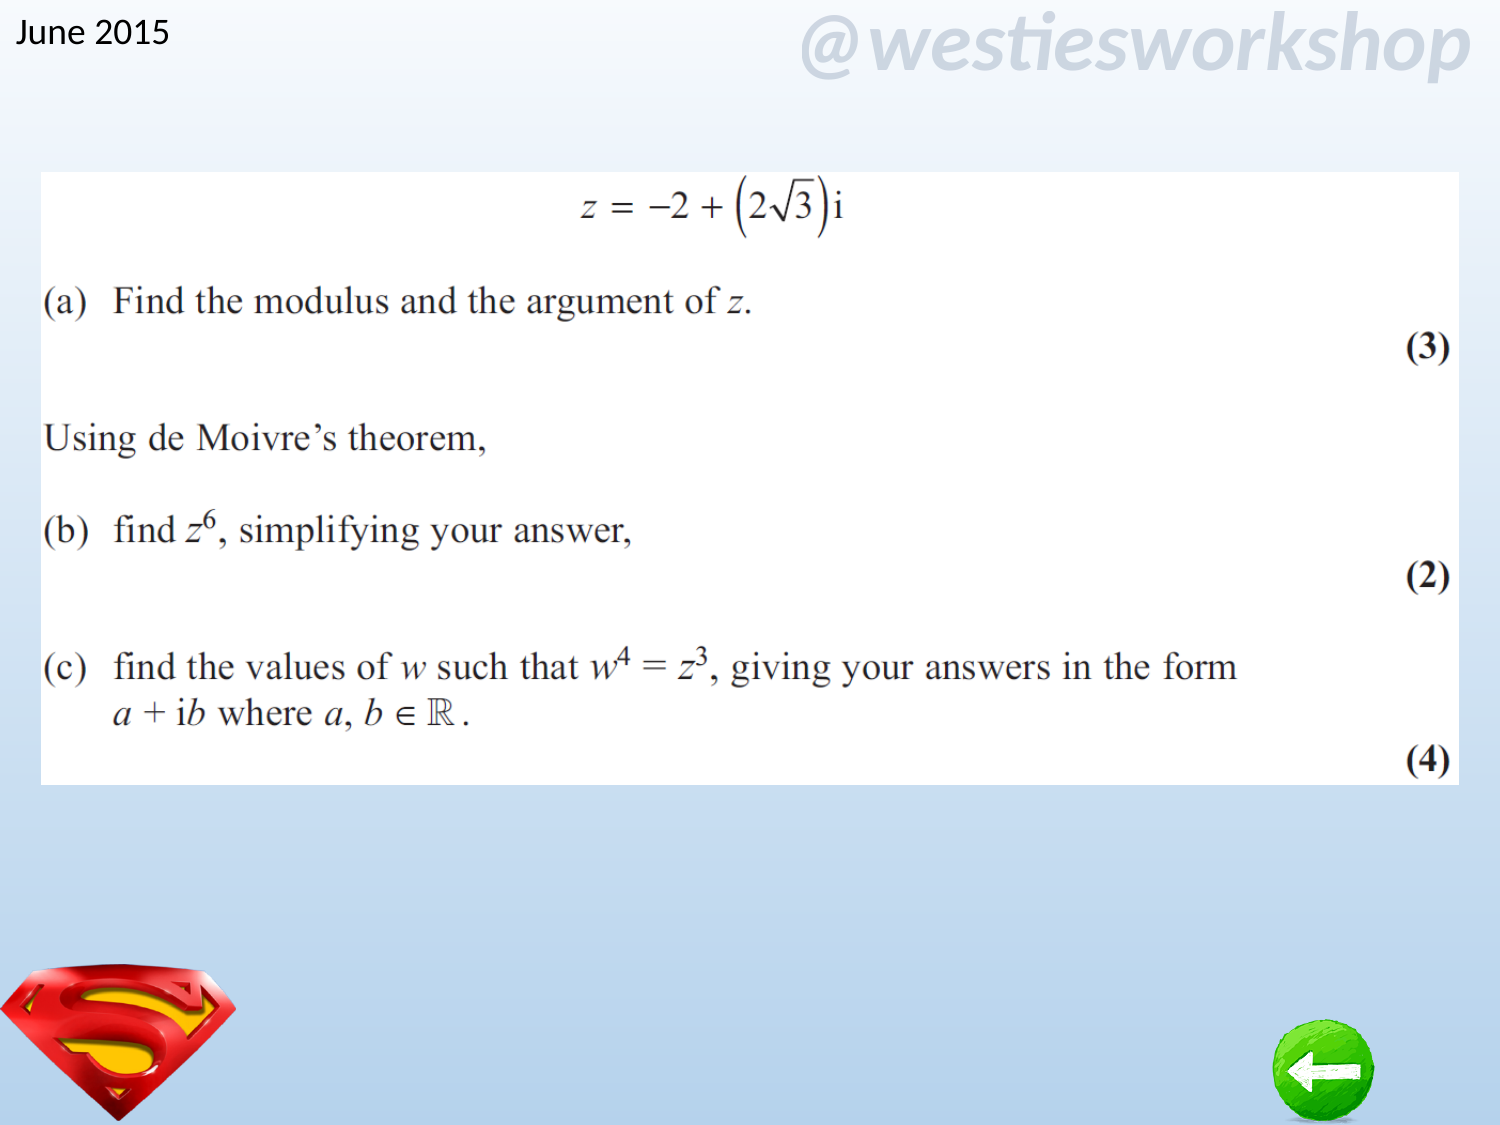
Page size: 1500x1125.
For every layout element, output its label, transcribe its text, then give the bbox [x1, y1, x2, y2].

picture [1270, 1019, 1376, 1125]
text_box June 2015 [1, 0, 186, 60]
picture [0, 964, 236, 1121]
picture [41, 172, 1459, 785]
